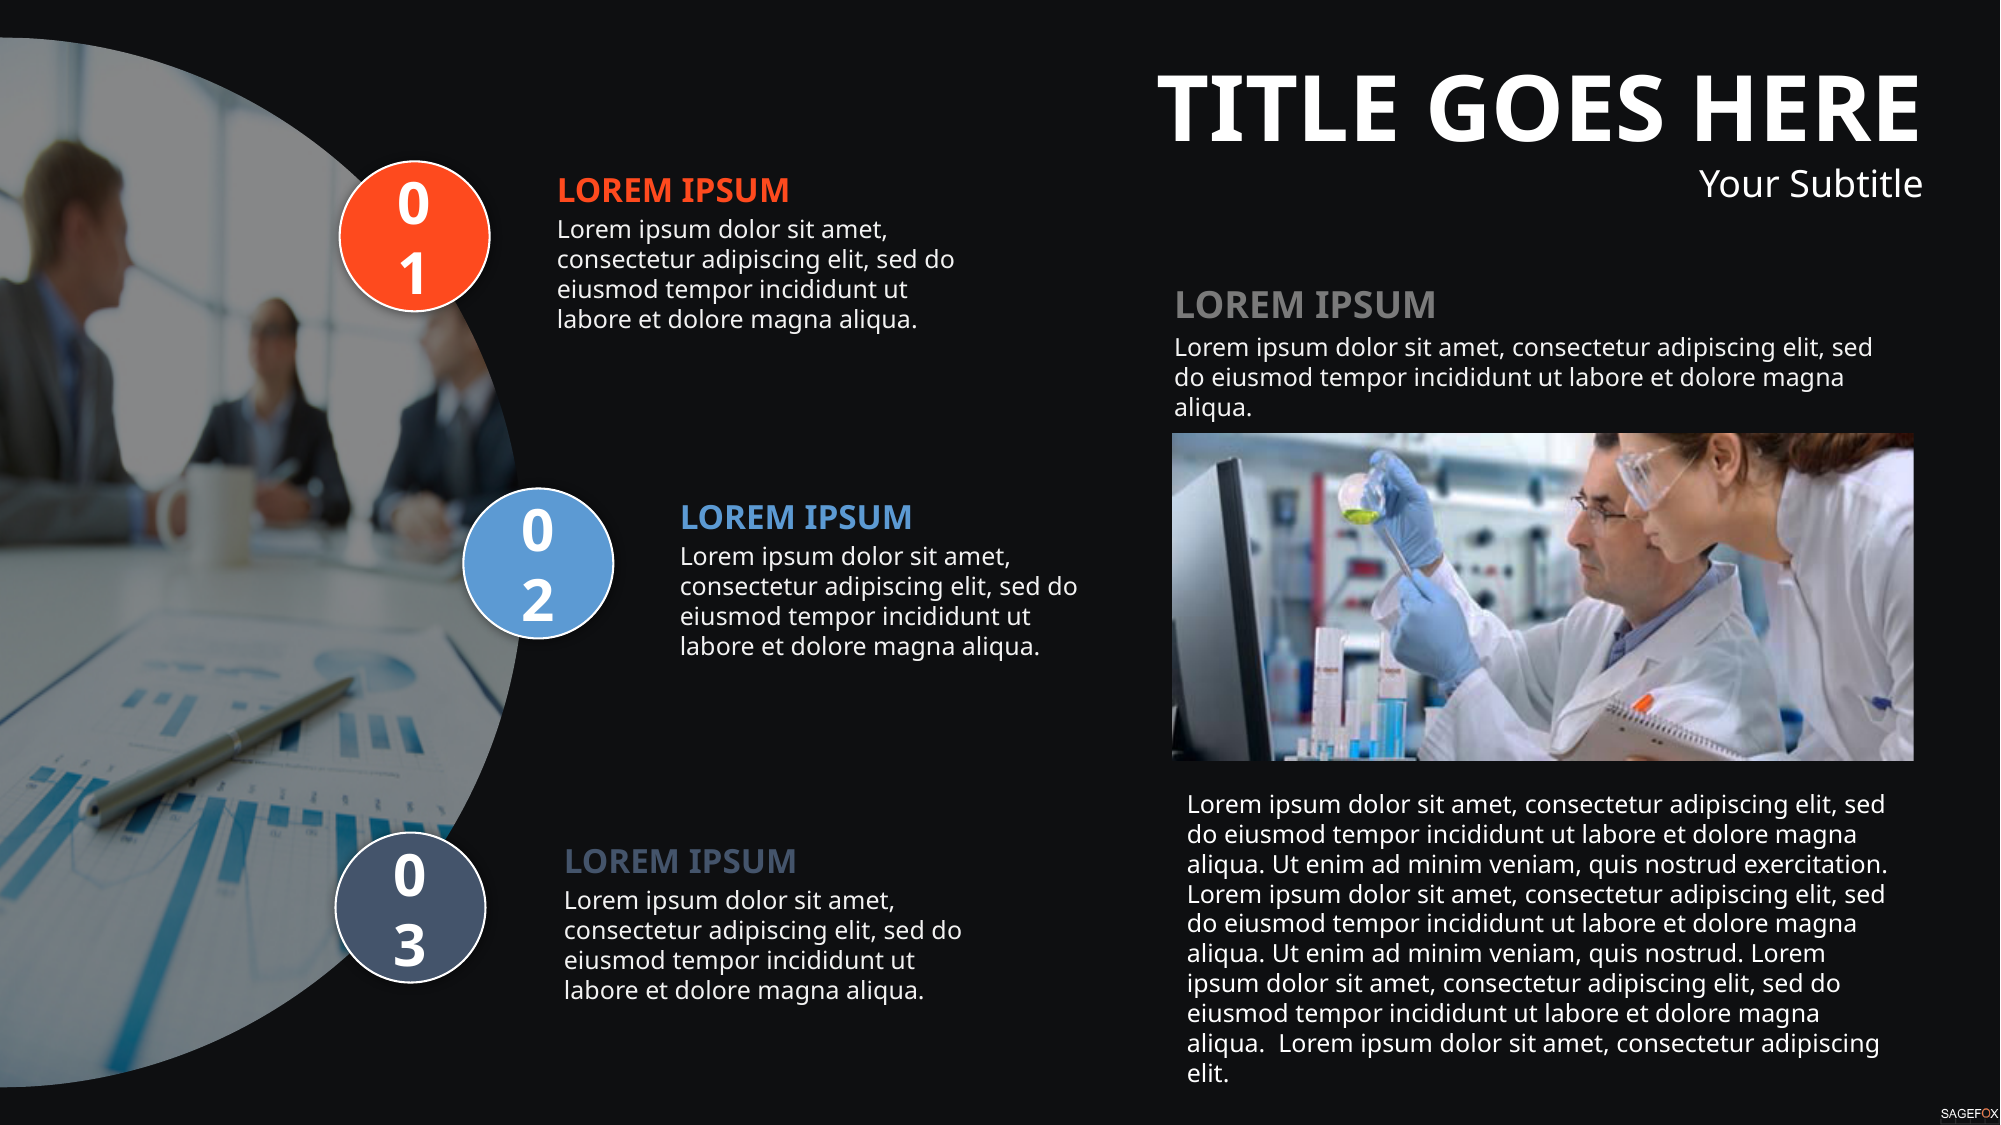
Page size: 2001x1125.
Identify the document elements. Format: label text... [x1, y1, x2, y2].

text_box LOREM IPSUM Lorem ipsum dolor sit amet, consectetur adipiscing elit, sed do eiusmod tempor incididunt ut labore et dolore magna aliqua. [1159, 273, 1909, 429]
text_box [1171, 432, 1915, 762]
text_box 02 [463, 488, 614, 639]
text_box LOREM IPSUM Lorem ipsum dolor sit amet, consectetur adipiscing elit, sed do eiusmod tempor incididunt ut labore et dolore magna aliqua. [665, 488, 1115, 668]
text_box 03 [335, 832, 486, 983]
picture [1940, 1108, 2000, 1125]
text_box [0, 36, 520, 1089]
text_box TITLE GOES HERE Your Subtitle [1035, 42, 1939, 212]
text_box LOREM IPSUM Lorem ipsum dolor sit amet, consectetur adipiscing elit, sed do eiusmod tempor incididunt ut labore et dolore magna aliqua. [549, 832, 1000, 1013]
text_box Lorem ipsum dolor sit amet, consectetur adipiscing elit, sed do eiusmod tempor incididunt ut labore et dolore magna aliqua. Ut enim ad minim veniam, quis nostrud exercitation. Lorem ipsum dolor sit amet, consectetur adipiscing elit, sed do eiusmod tempor incididunt ut labore et dolore magna aliqua. Ut enim ad minim veniam, quis nostrud. Lorem ipsum dolor sit amet, consectetur adipiscing elit, sed do eiusmod tempor incididunt ut labore et dolore magna aliqua. Lorem ipsum dolor sit amet, consectetur adipiscing elit. [1172, 780, 1914, 1096]
text_box 01 [339, 161, 490, 312]
text_box LOREM IPSUM Lorem ipsum dolor sit amet, consectetur adipiscing elit, sed do eiusmod tempor incididunt ut labore et dolore magna aliqua. [542, 161, 992, 341]
